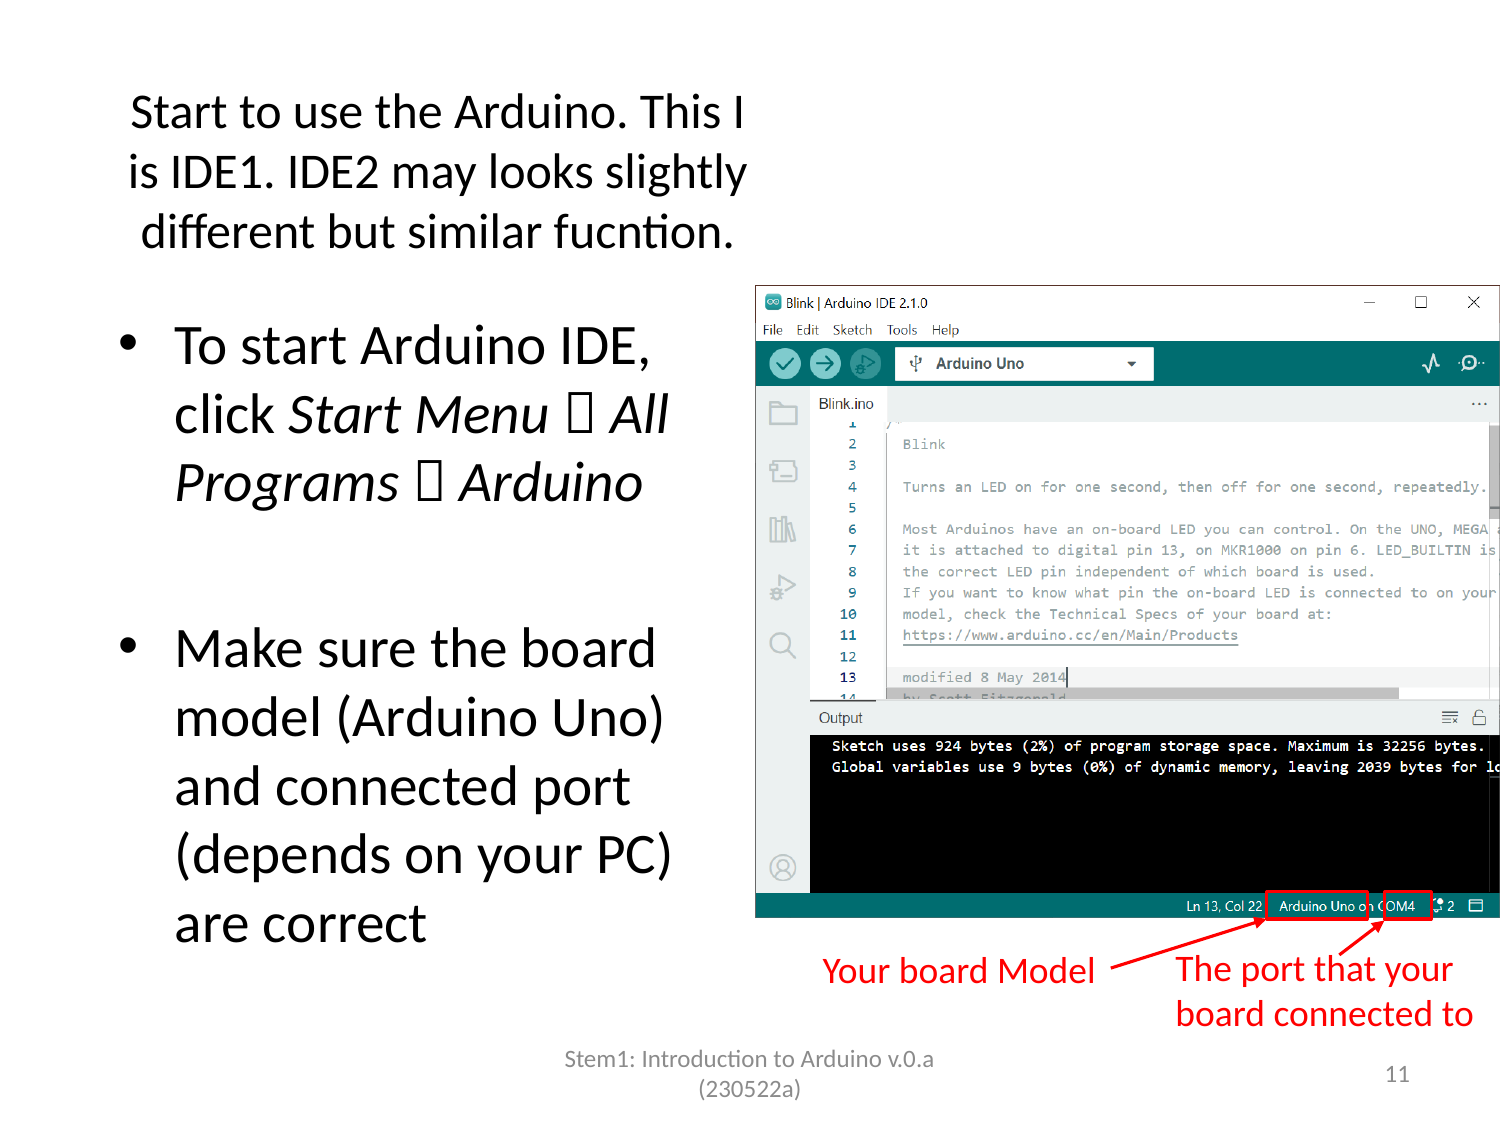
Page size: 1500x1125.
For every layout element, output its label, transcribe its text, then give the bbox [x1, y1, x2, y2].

text_box Your board Model [807, 938, 1111, 998]
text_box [1112, 918, 1267, 969]
picture [754, 284, 1500, 918]
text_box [1339, 920, 1385, 956]
list To start Arduino IDE, click Start Menu  All Programs  Arduino Make sure the board model (Arduino Uno) and connected port (depends on your PC) are correct [103, 299, 700, 1014]
text_box The port that your board connected to [1160, 936, 1491, 1042]
title Start to use the Arduino. This I is IDE1. IDE2 may looks slightly different but similar fucntion. [103, 59, 773, 278]
footer Stem1: Introduction to Arduino v.0.a (230522a) [512, 1042, 988, 1103]
slide_number 11 [1074, 1042, 1425, 1103]
